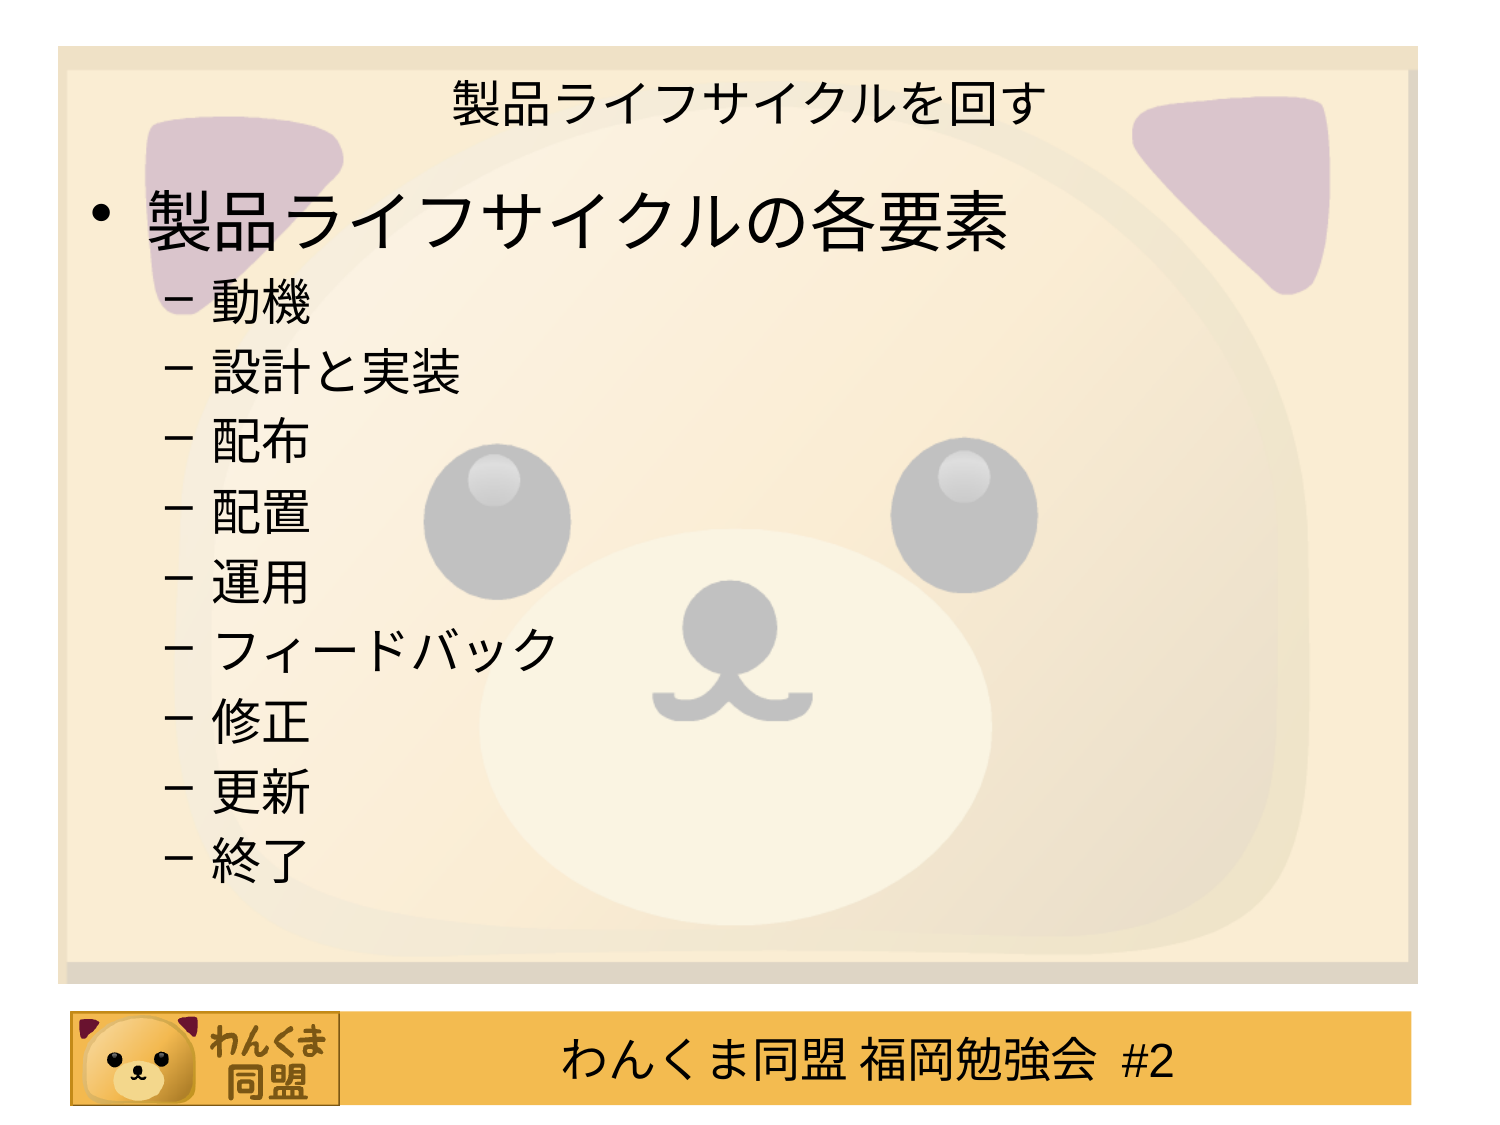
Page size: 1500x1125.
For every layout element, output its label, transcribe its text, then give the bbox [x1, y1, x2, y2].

picture [58, 46, 1418, 984]
picture [70, 1011, 340, 1106]
list 製品ライフサイクルの各要素 動機 設計と実装 配布 配置 運用 フィードバック 修正 更新 終了 [74, 172, 1426, 1006]
title 製品ライフサイクルを回す [74, 44, 1426, 162]
